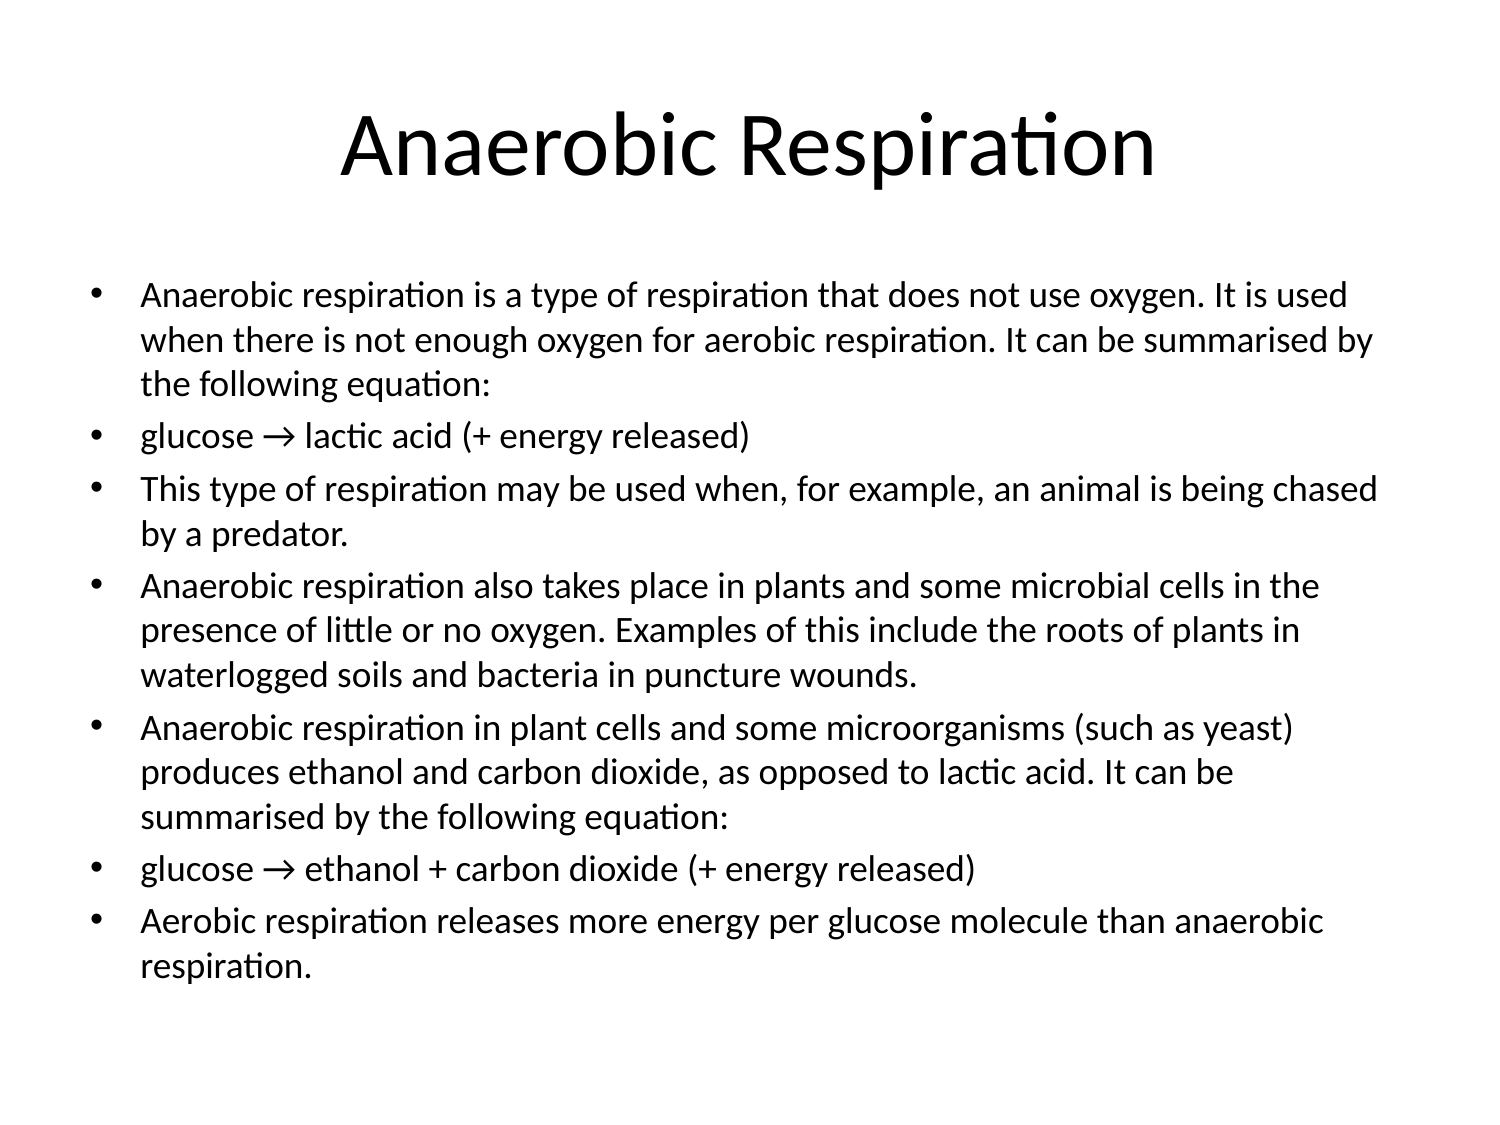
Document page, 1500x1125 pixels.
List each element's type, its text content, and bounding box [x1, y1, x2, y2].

title Anaerobic Respiration [75, 45, 1425, 233]
list Anaerobic respiration is a type of respiration that does not use oxygen. It is used when there is not enough oxygen for aerobic respiration. It can be summarised by the following equation: glucose → lactic acid (+ energy released) This type of respiration may be used when, for example, an animal is being chased by a predator. Anaerobic respiration also takes place in plants and some microbial cells in the presence of little or no oxygen. Examples of this include the roots of plants in waterlogged soils and bacteria in puncture wounds. Anaerobic respiration in plant cells and some microorganisms (such as yeast) produces ethanol and carbon dioxide, as opposed to lactic acid. It can be summarised by the following equation: glucose → ethanol + carbon dioxide (+ energy released) Aerobic respiration releases more energy per glucose molecule than anaerobic respiration. [75, 262, 1425, 1005]
